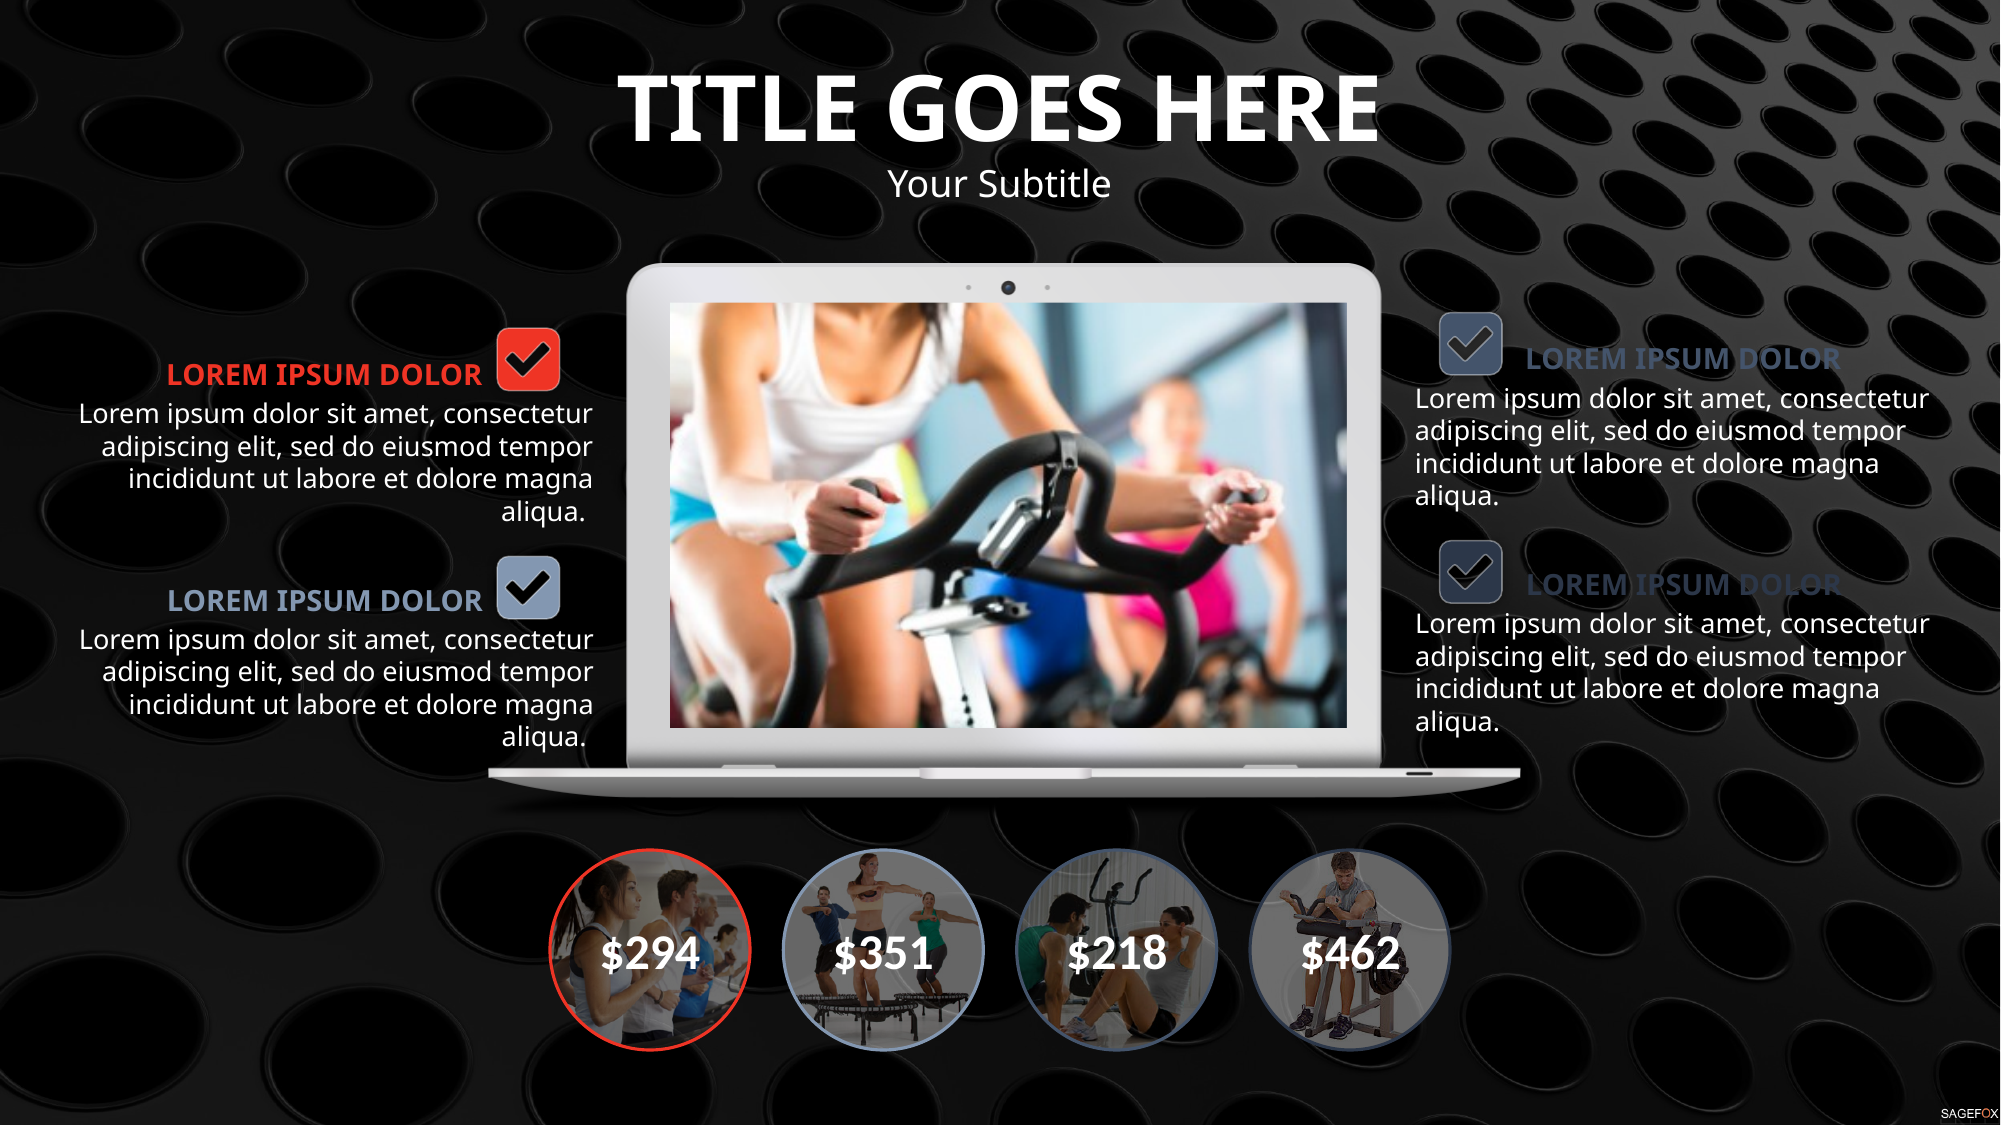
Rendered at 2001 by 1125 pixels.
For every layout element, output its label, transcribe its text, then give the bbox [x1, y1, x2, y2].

text_box $462 [1250, 849, 1451, 1051]
text_box LOREM IPSUM DOLOR Lorem ipsum dolor sit amet, consectetur adipiscing elit, sed do eiusmod tempor incididunt ut labore et dolore magna aliqua. [41, 574, 486, 760]
text_box LOREM IPSUM DOLOR Lorem ipsum dolor sit amet, consectetur adipiscing elit, sed do eiusmod tempor incididunt ut labore et dolore magna aliqua. [1522, 333, 1967, 519]
text_box LOREM IPSUM DOLOR Lorem ipsum dolor sit amet, consectetur adipiscing elit, sed do eiusmod tempor incididunt ut labore et dolore magna aliqua. [41, 349, 486, 535]
picture [0, 0, 2001, 1125]
text_box $294 [549, 849, 751, 1051]
text_box TITLE GOES HERE Your Subtitle [548, 42, 1452, 212]
text_box $351 [783, 849, 984, 1051]
text_box $218 [1016, 849, 1217, 1051]
text_box LOREM IPSUM DOLOR Lorem ipsum dolor sit amet, consectetur adipiscing elit, sed do eiusmod tempor incididunt ut labore et dolore magna aliqua. [1522, 558, 1968, 744]
